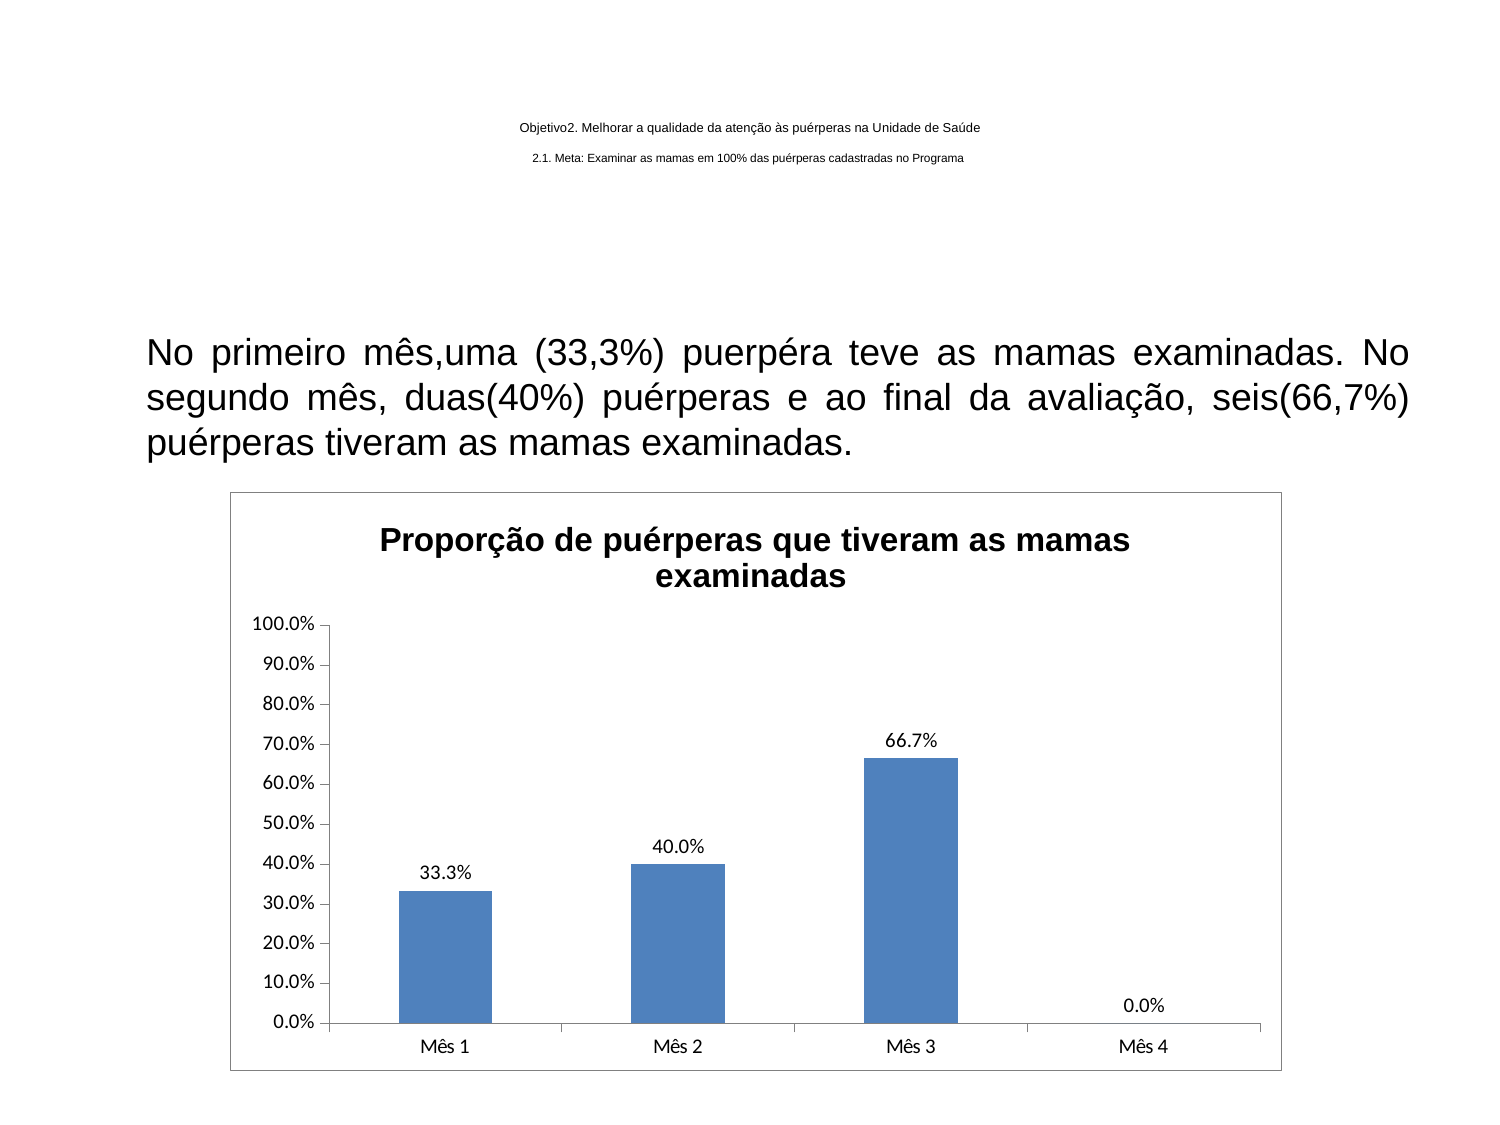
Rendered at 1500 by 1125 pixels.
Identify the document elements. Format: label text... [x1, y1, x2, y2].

title Objetivo2. Melhorar a qualidade da atenção às puérperas na Unidade de Saúde 2.1. Meta: Examinar as mamas em 100% das puérperas cadastradas no Programa [75, 80, 1425, 185]
chart [229, 491, 1282, 1071]
list No primeiro mês,uma (33,3%) puerpéra teve as mamas examinadas. No segundo mês, duas(40%) puérperas e ao final da avaliação, seis(66,7%) puérperas tiveram as mamas examinadas. [75, 320, 1425, 1094]
